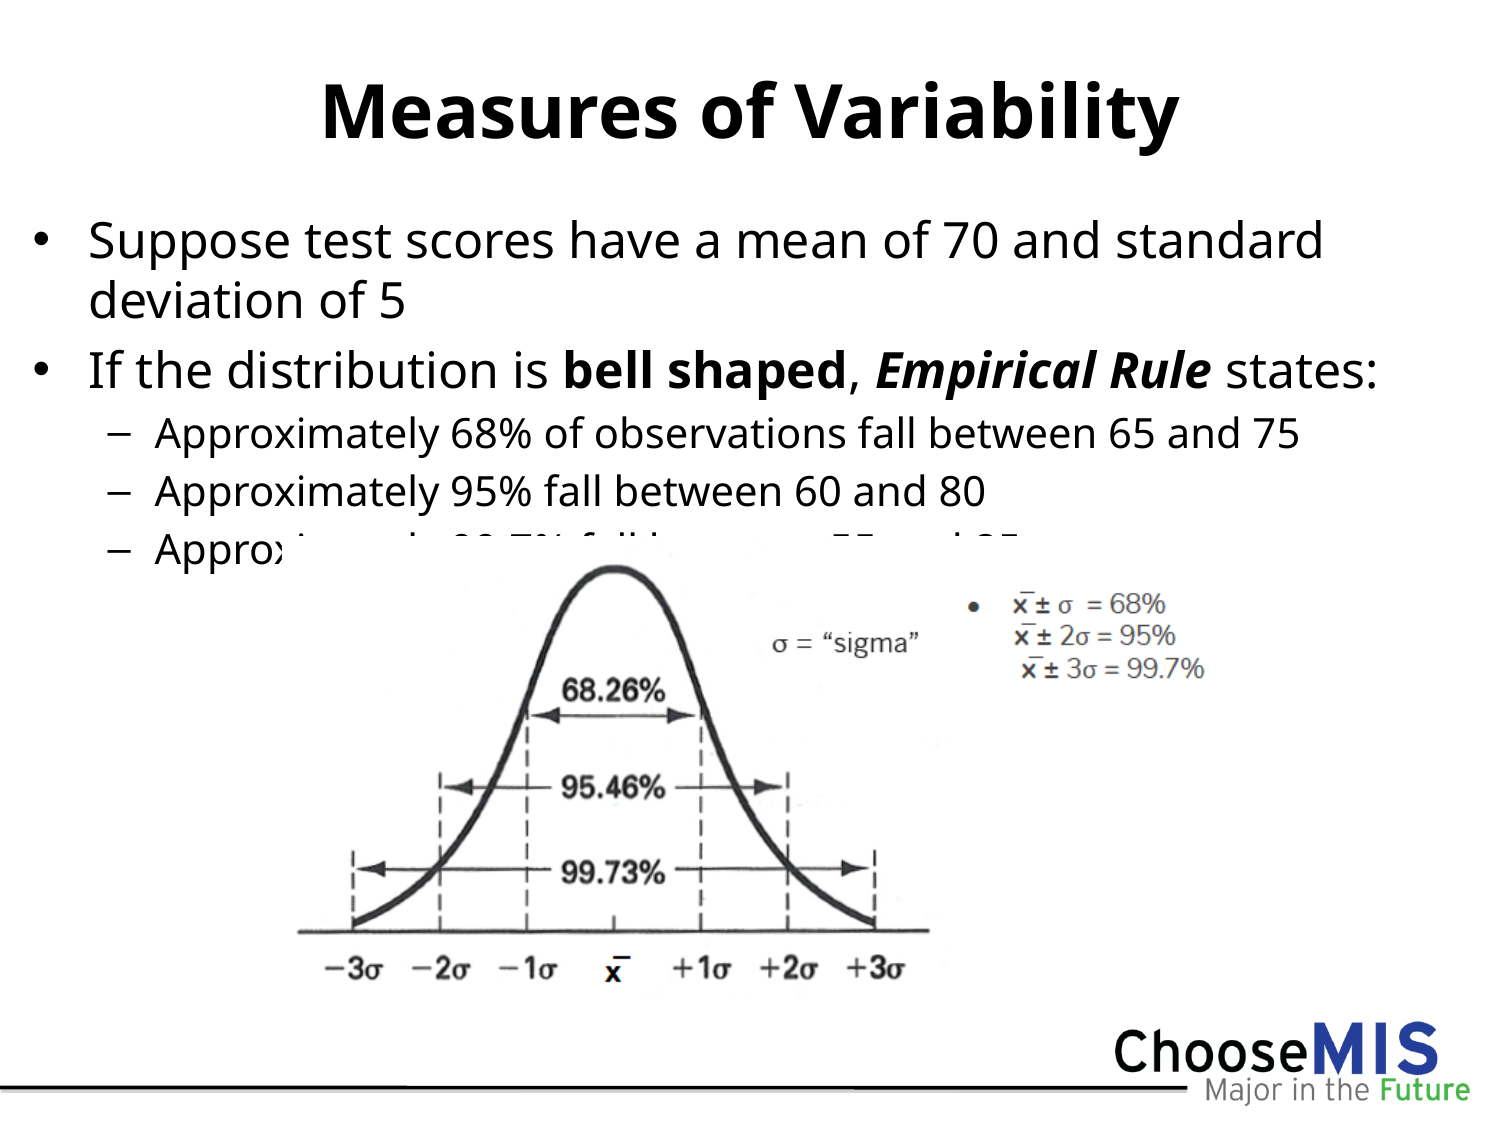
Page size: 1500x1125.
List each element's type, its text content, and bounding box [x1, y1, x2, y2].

list Suppose test scores have a mean of 70 and standard deviation of 5 If the distribution is bell shaped, Empirical Rule states: Approximately 68% of observations fall between 65 and 75 Approximately 95% fall between 60 and 80 Approximately 99.7% fall between 55 and 85 [17, 200, 1483, 516]
picture [1112, 1012, 1472, 1107]
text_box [281, 536, 1219, 1001]
title Measures of Variability [74, 37, 1426, 181]
